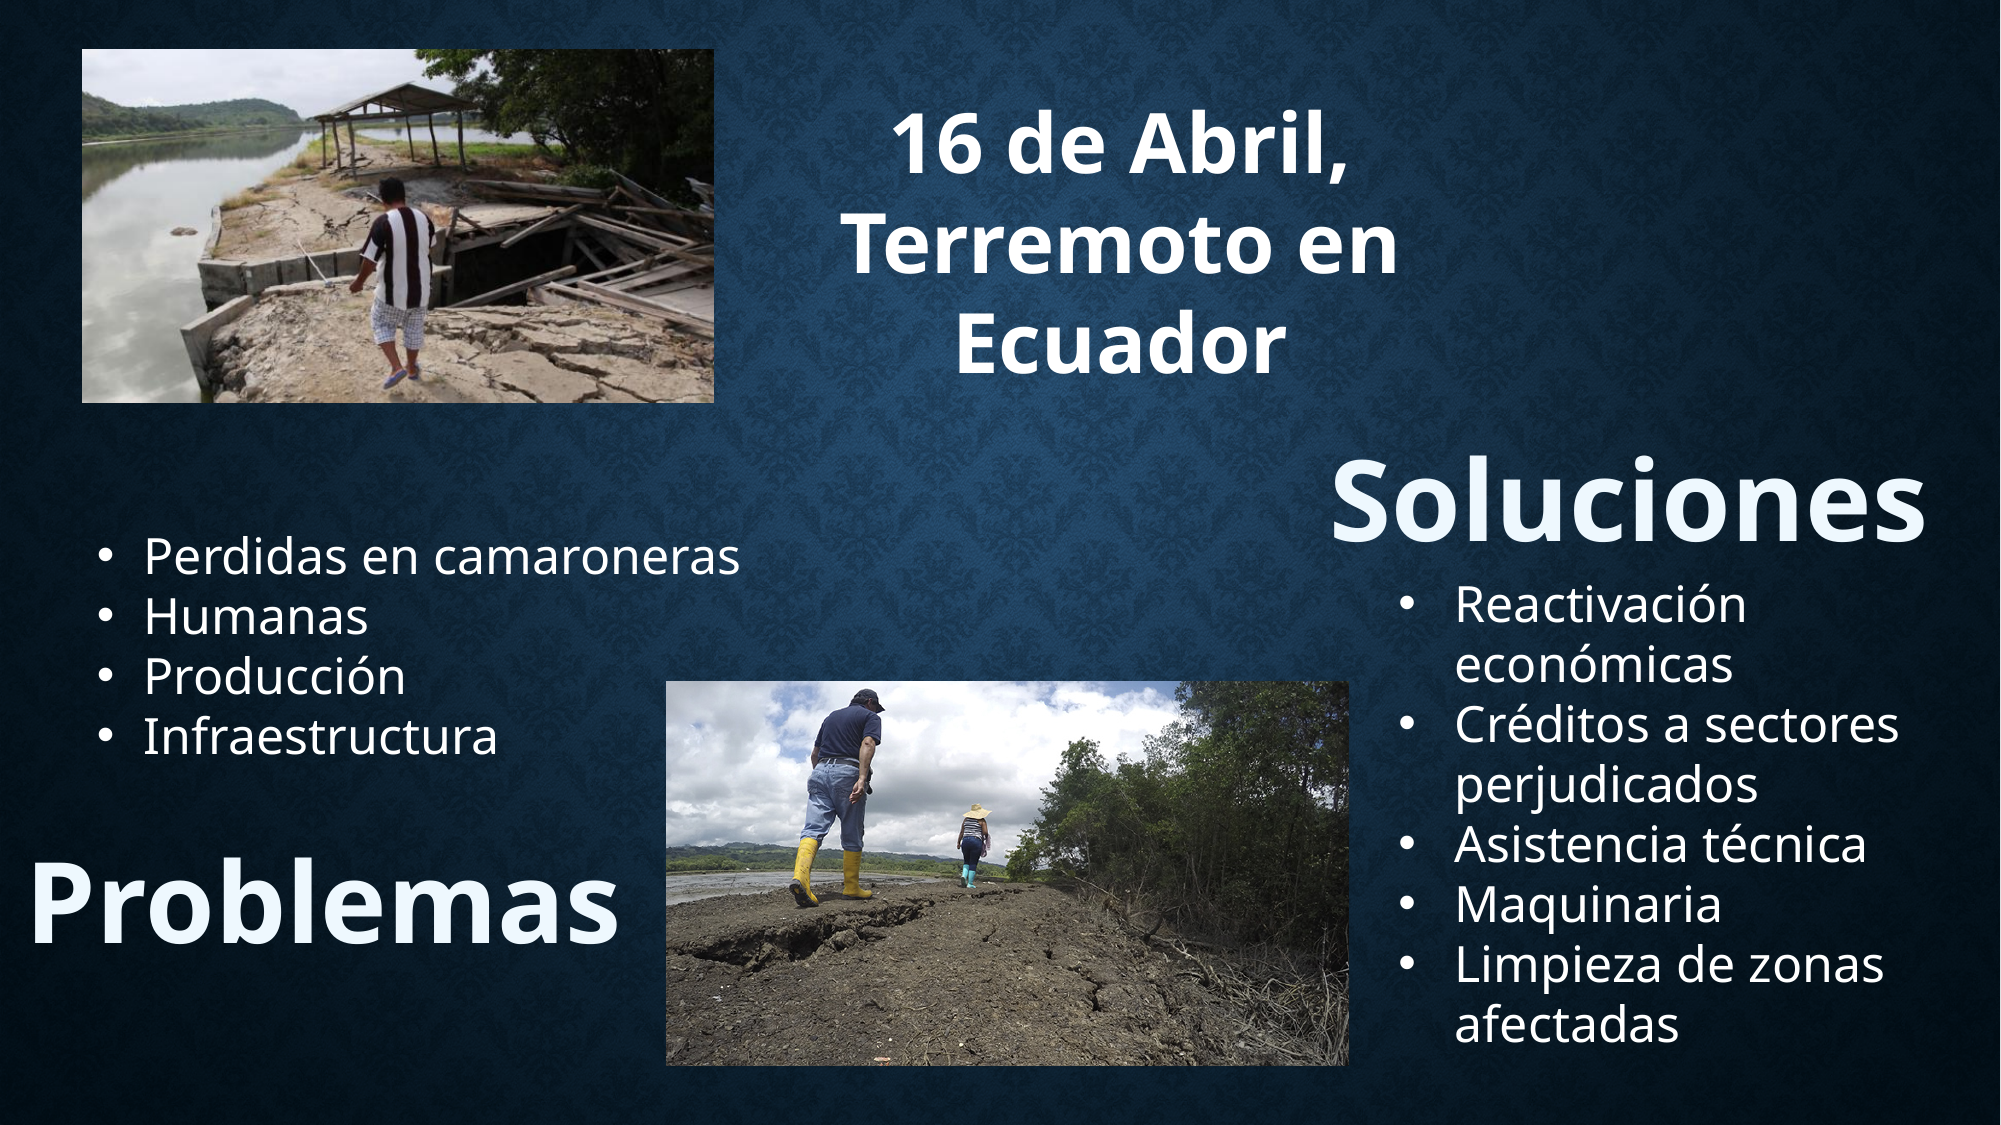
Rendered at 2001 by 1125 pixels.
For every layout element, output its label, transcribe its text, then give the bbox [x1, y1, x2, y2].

text_box Perdidas en camaroneras Humanas Producción Infraestructura [82, 516, 836, 772]
text_box Reactivación económicas Créditos a sectores perjudicados Asistencia técnica Maquinaria Limpieza de zonas afectadas [1383, 572, 1981, 1060]
text_box Problemas [10, 823, 659, 974]
picture [81, 49, 714, 403]
text_box 16 de Abril, Terremoto en Ecuador [721, 83, 1528, 398]
text_box Soluciones [1306, 421, 1981, 572]
picture [665, 681, 1349, 1066]
